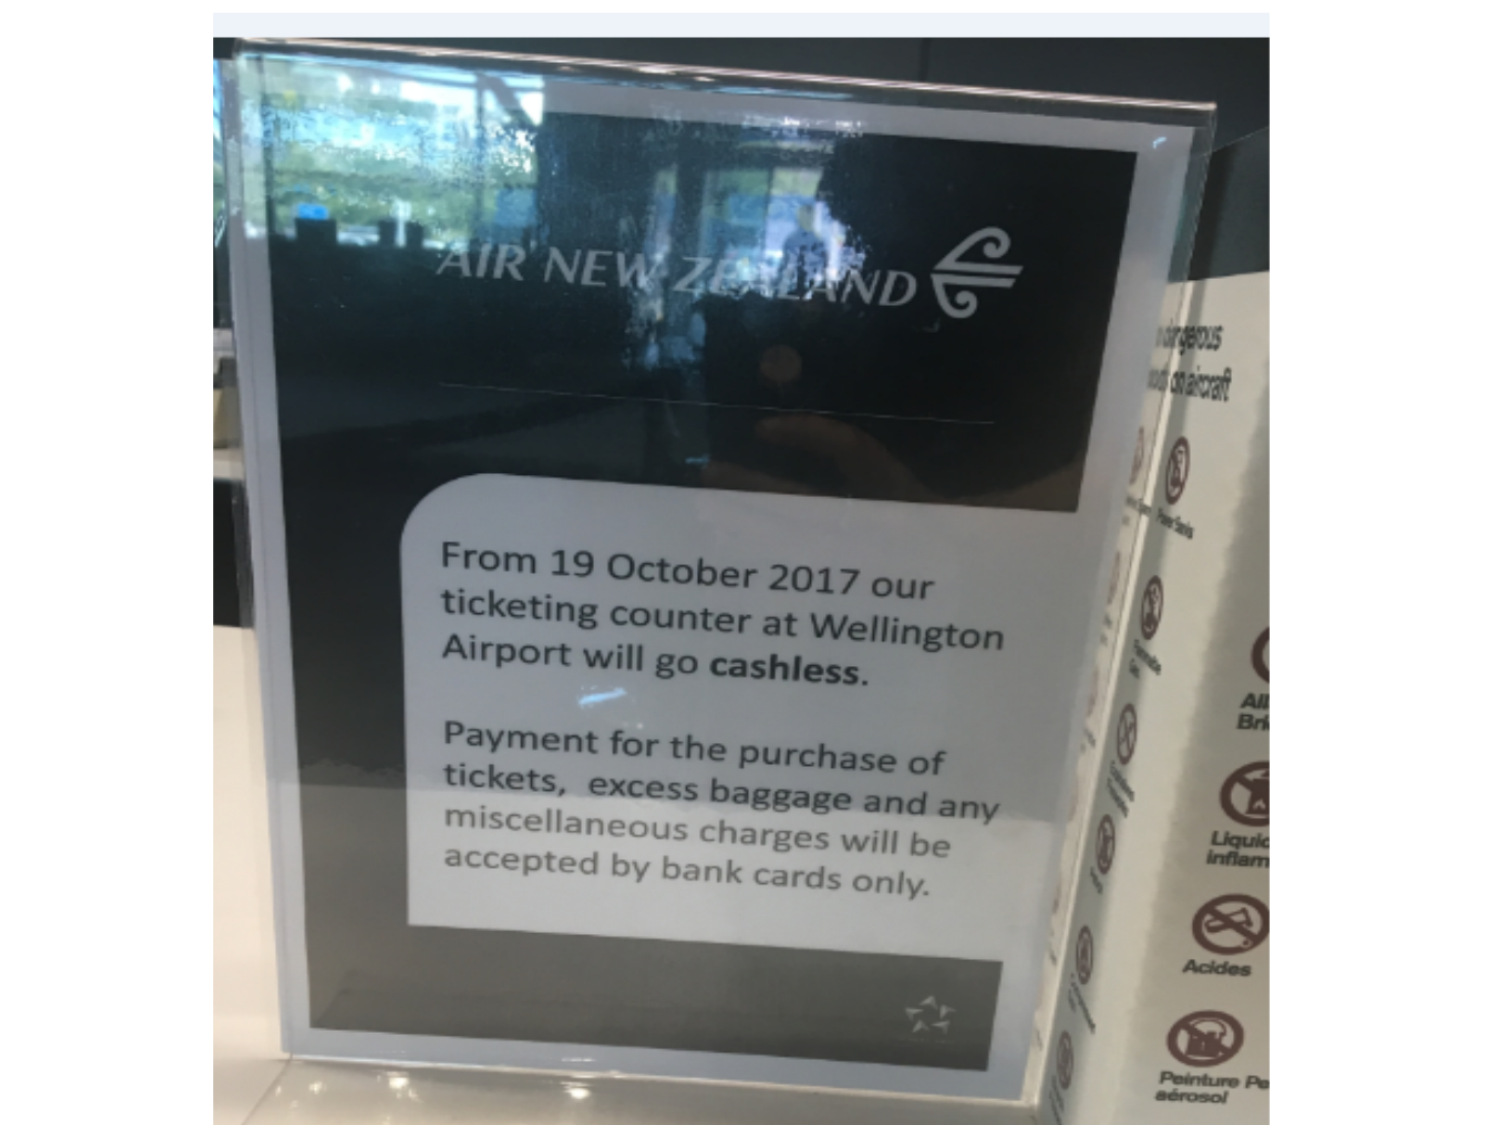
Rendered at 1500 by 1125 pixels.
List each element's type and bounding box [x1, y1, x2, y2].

picture [184, 13, 1298, 1125]
